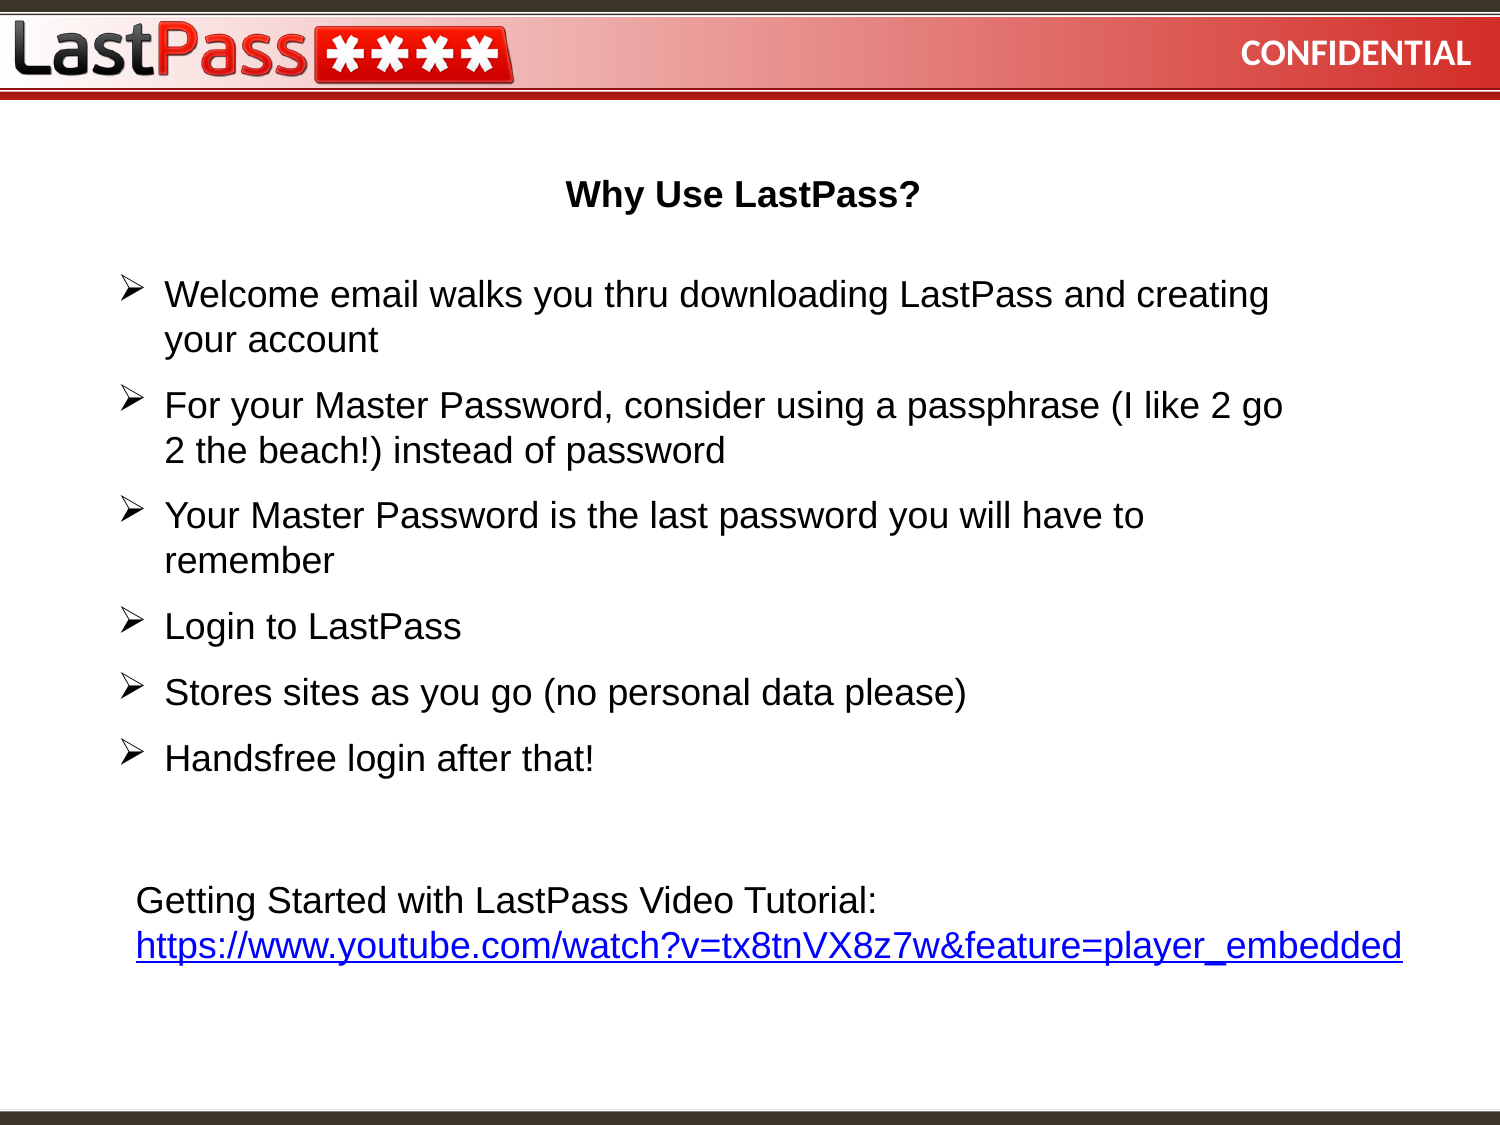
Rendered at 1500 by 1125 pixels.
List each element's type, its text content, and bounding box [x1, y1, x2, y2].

picture [10, 13, 518, 87]
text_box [0, 0, 1500, 16]
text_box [0, 1109, 1500, 1125]
text_box Getting Started with LastPass Video Tutorial: https://www.youtube.com/watch?v=tx8tnVX8z7w&feature=player_embedded [120, 868, 1418, 974]
text_box CONFIDENTIAL [1226, 24, 1487, 81]
text_box Why Use LastPass? [224, 162, 1263, 223]
text_box [521, 23, 1500, 89]
text_box [517, 89, 1500, 94]
text_box [0, 94, 1500, 102]
text_box Welcome email walks you thru downloading LastPass and creating your account For your Master Password, consider using a passphrase (I like 2 go 2 the beach!) instead of password Your Master Password is the last password you will have to remember Login to LastPass Stores sites as you go (no personal data please) Handsfree login after that! [102, 262, 1325, 787]
text_box [0, 23, 6, 89]
text_box [0, 89, 10, 94]
